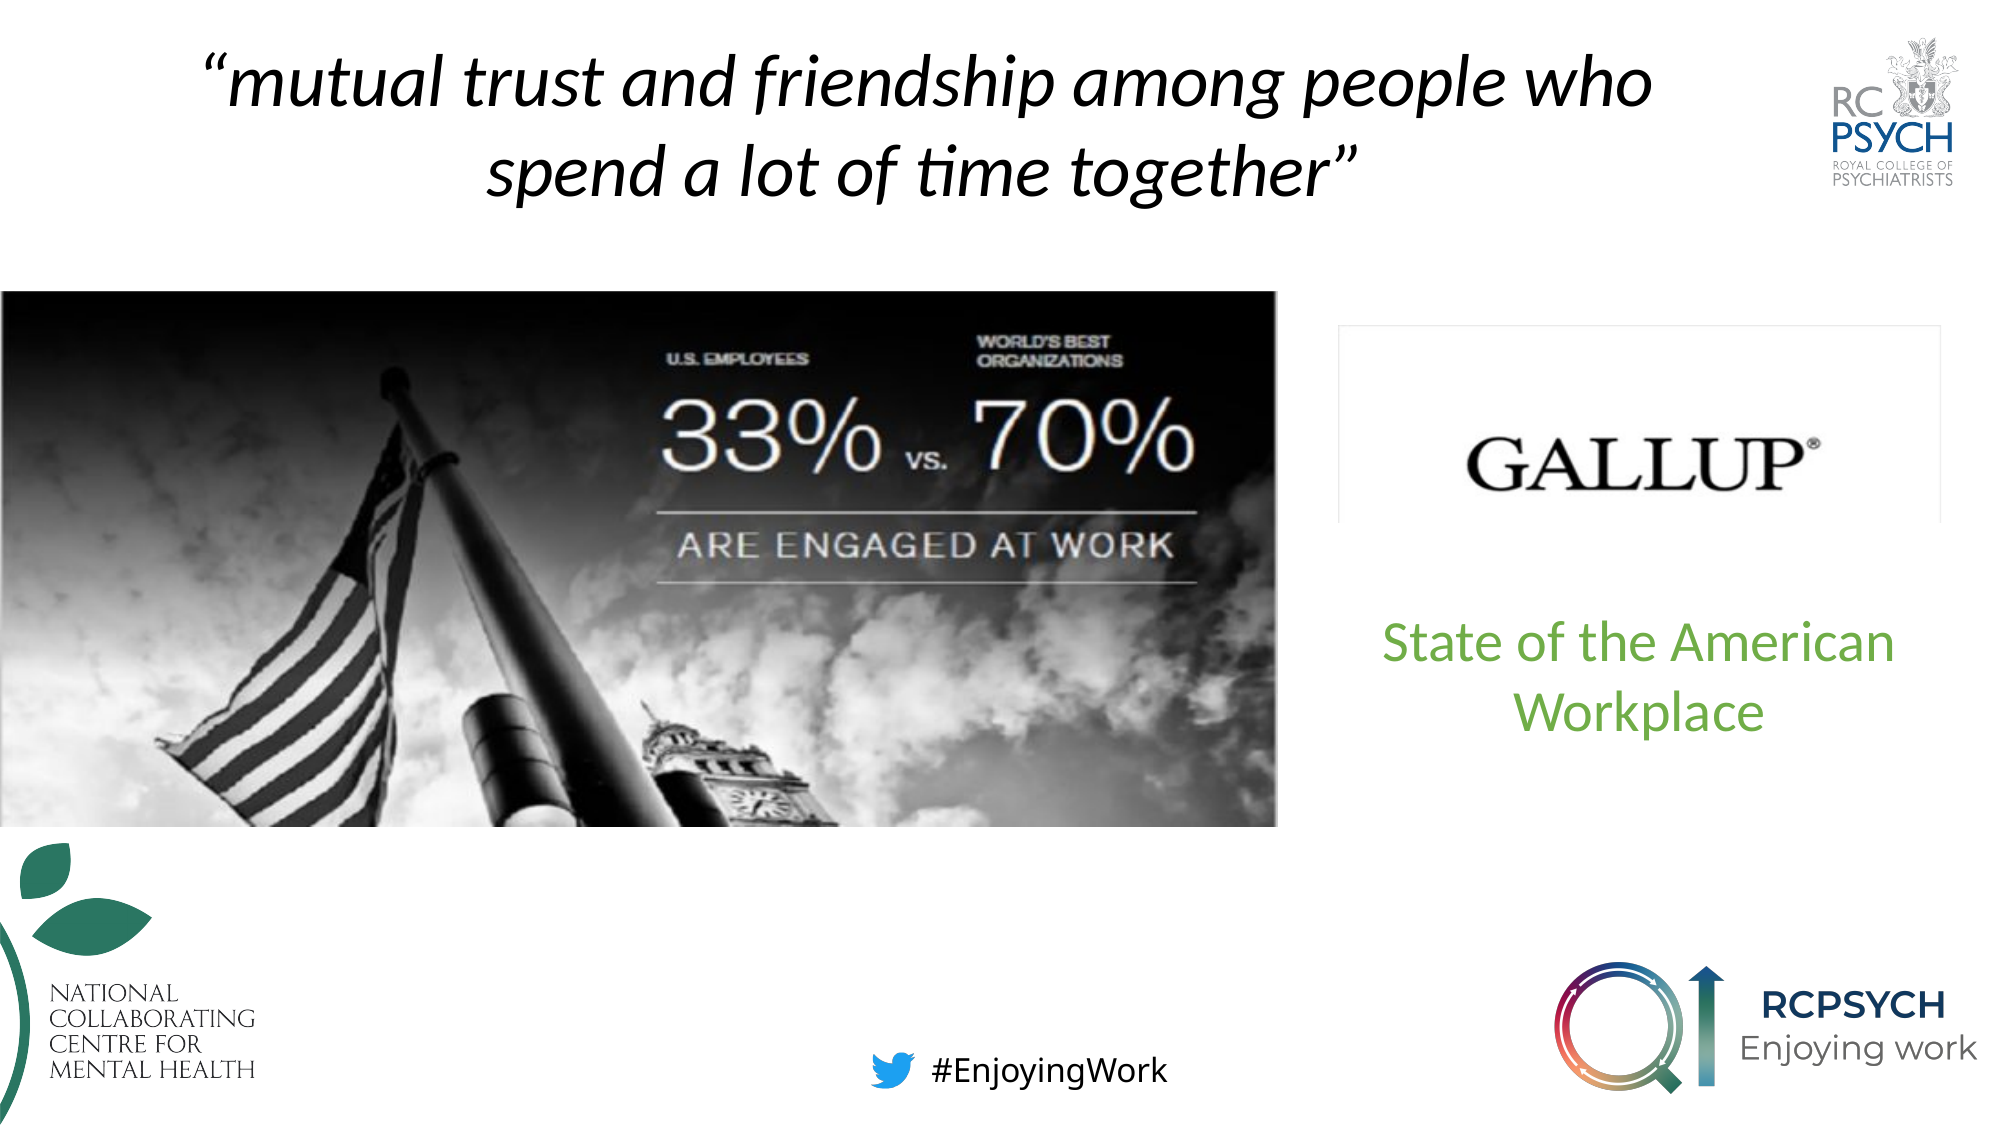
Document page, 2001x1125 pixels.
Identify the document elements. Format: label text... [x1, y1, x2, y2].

picture [869, 1049, 917, 1092]
text_box State of the American Workplace [1361, 561, 1918, 784]
picture [1551, 962, 1989, 1094]
picture [0, 290, 1278, 827]
picture [1338, 325, 1942, 523]
picture [0, 843, 255, 1125]
picture [1833, 37, 1959, 186]
text_box “mutual trust and friendship among people who spend a lot of time together” [101, 24, 1750, 219]
